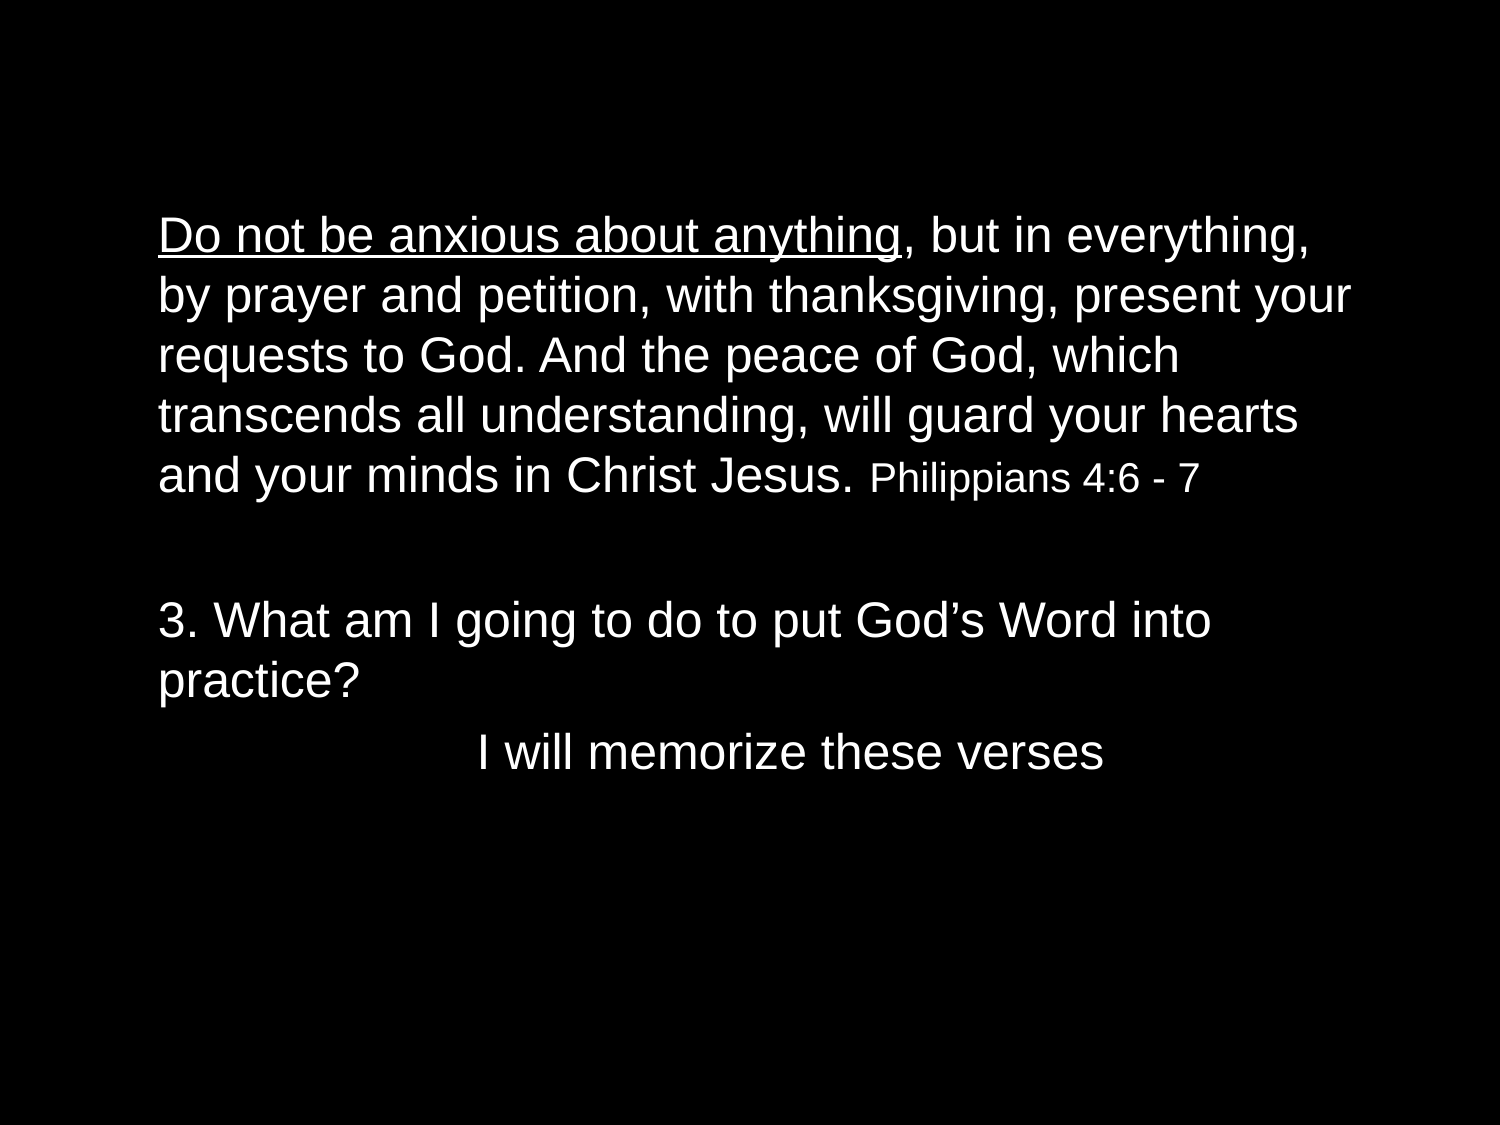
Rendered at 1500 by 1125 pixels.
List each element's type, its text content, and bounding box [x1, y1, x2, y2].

text_box Do not be anxious about anything, but in everything, by prayer and petition, with thanksgiving, present your requests to God. And the peace of God, which transcends all understanding, will guard your hearts and your minds in Christ Jesus. Philippians 4:6 - 7 3. What am I going to do to put God’s Word into practice? I will memorize these verses [143, 194, 1386, 788]
